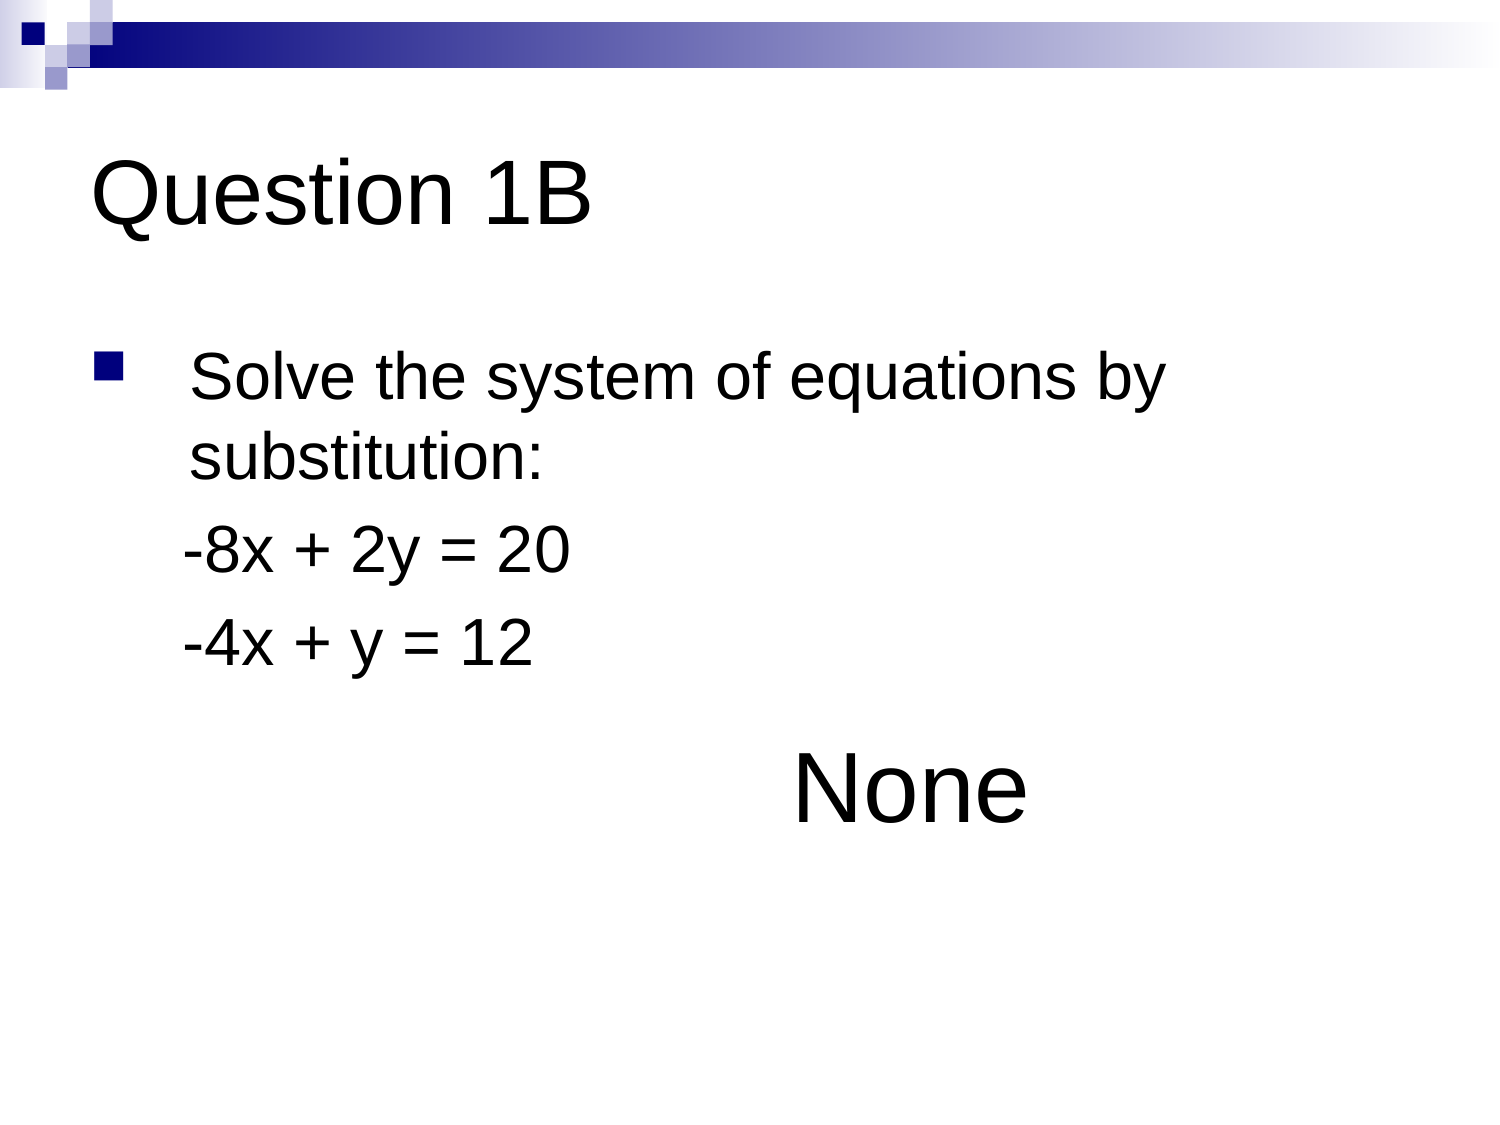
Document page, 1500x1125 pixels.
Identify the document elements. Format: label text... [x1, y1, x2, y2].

list Solve the system of equations by substitution: -8x + 2y = 20 -4x + y = 12 [74, 324, 1426, 963]
title Question 1B [74, 74, 1426, 301]
text_box None [776, 714, 1046, 850]
